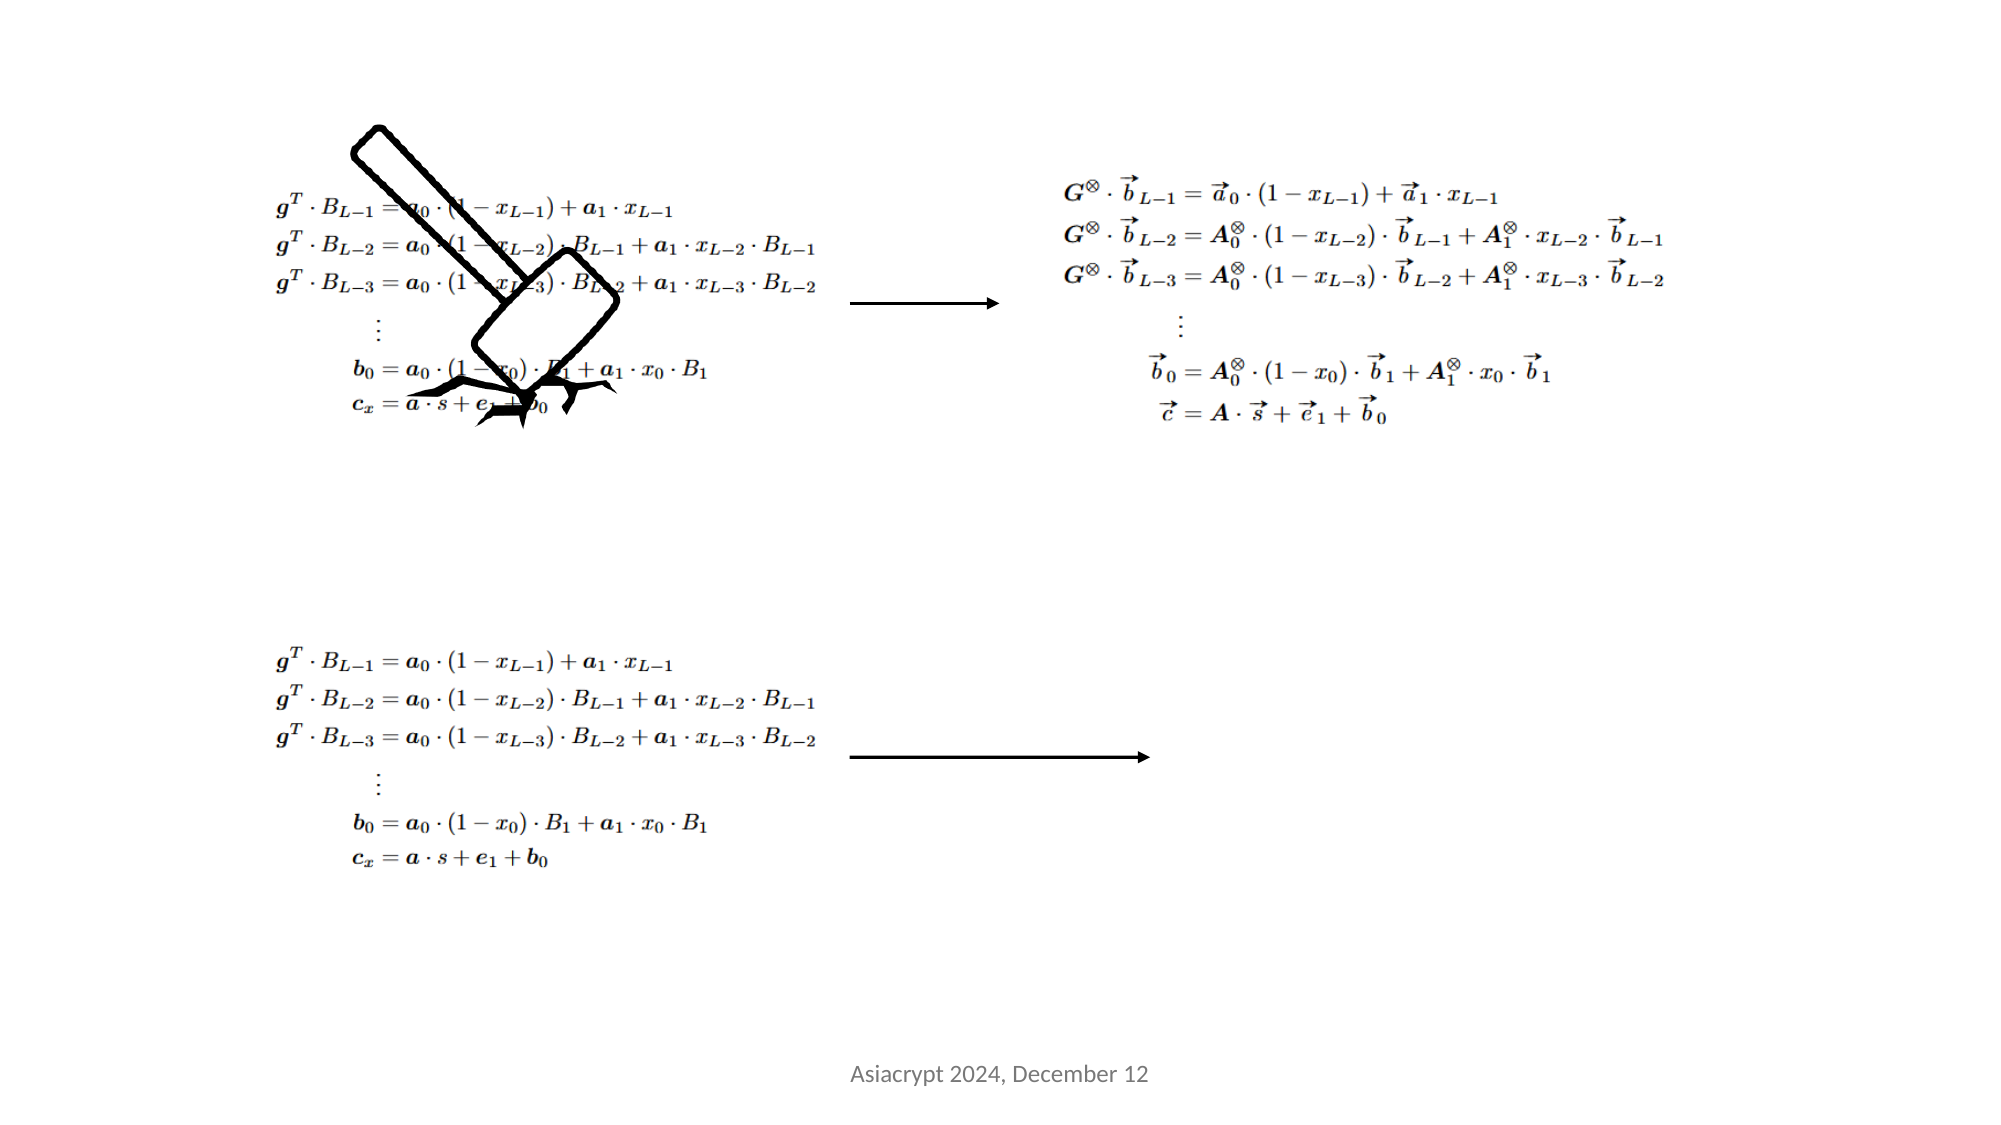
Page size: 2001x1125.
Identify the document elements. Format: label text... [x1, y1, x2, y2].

picture [182, 638, 851, 876]
footer Asiacrypt 2024, December 12 [662, 1042, 1338, 1103]
picture [998, 167, 1714, 440]
picture [182, 110, 851, 448]
